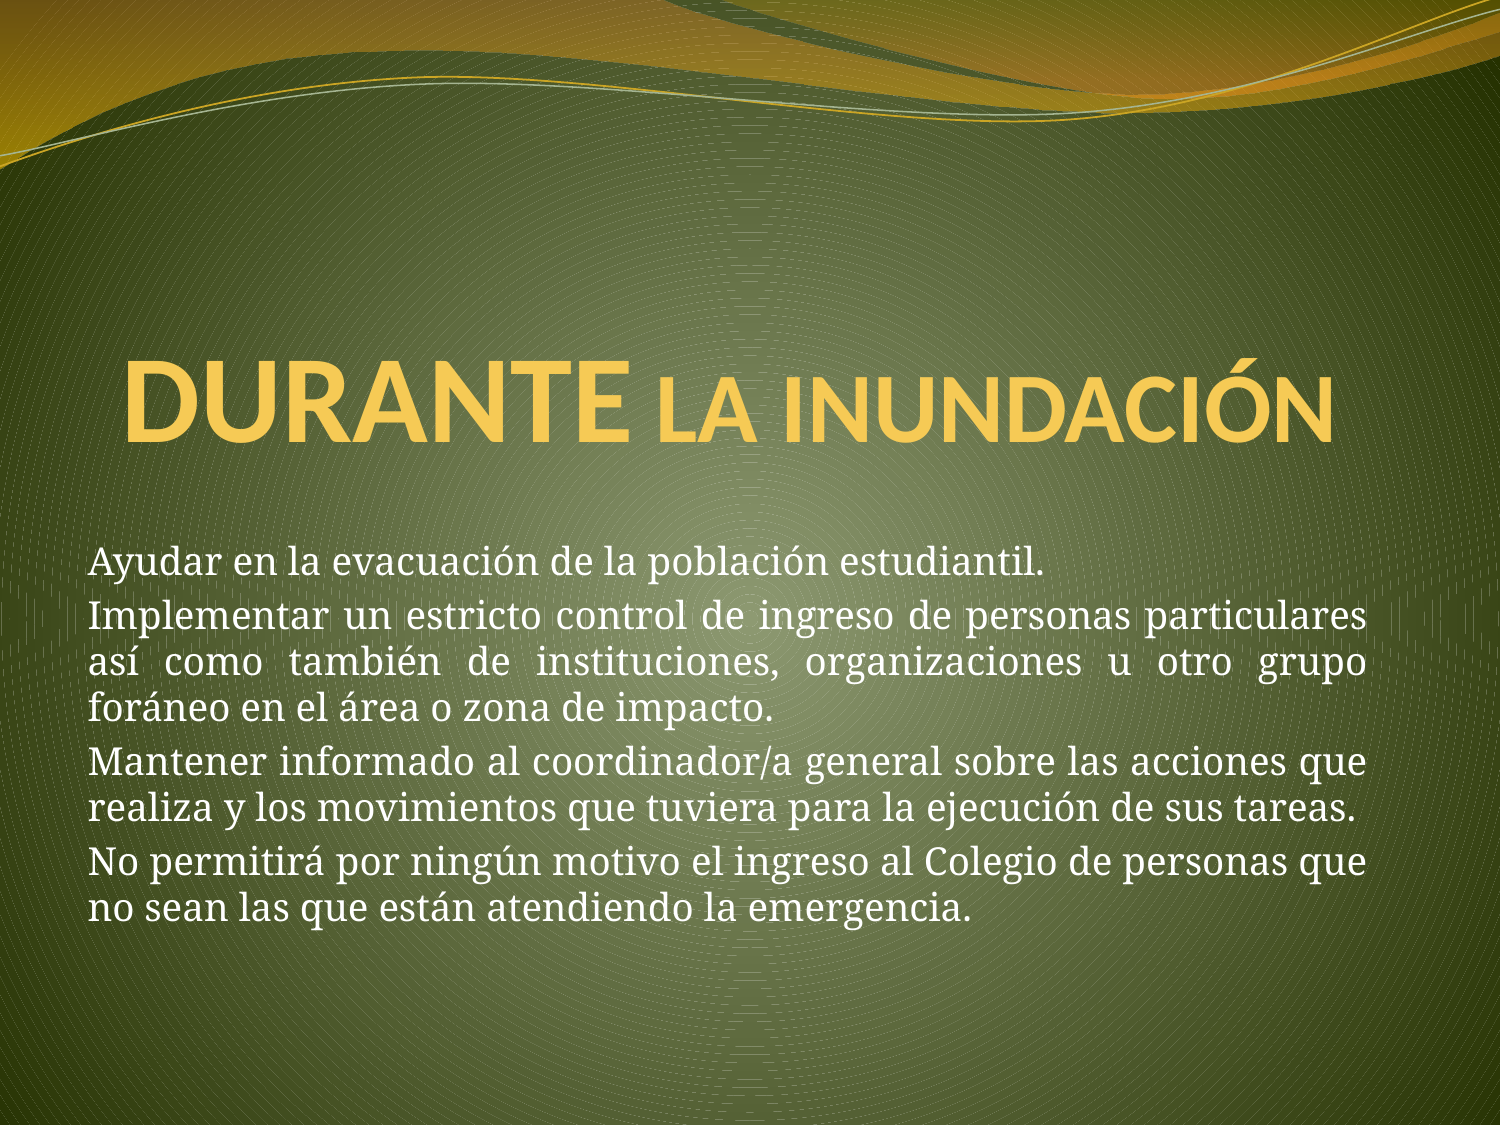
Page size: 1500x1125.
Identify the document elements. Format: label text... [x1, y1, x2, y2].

subtitle Ayudar en la evacuación de la población estudiantil. Implementar un estricto control de ingreso de personas particulares así como también de instituciones, organizaciones u otro grupo foráneo en el área o zona de impacto. Mantener informado al coordinador/a general sobre las acciones que realiza y los movimientos que tuviera para la ejecución de sus tareas. No permitirá por ningún motivo el ingreso al Colegio de personas que no sean las que están atendiendo la emergencia. [87, 529, 1376, 976]
title DURANTE LA INUNDACIÓN [87, 224, 1376, 468]
